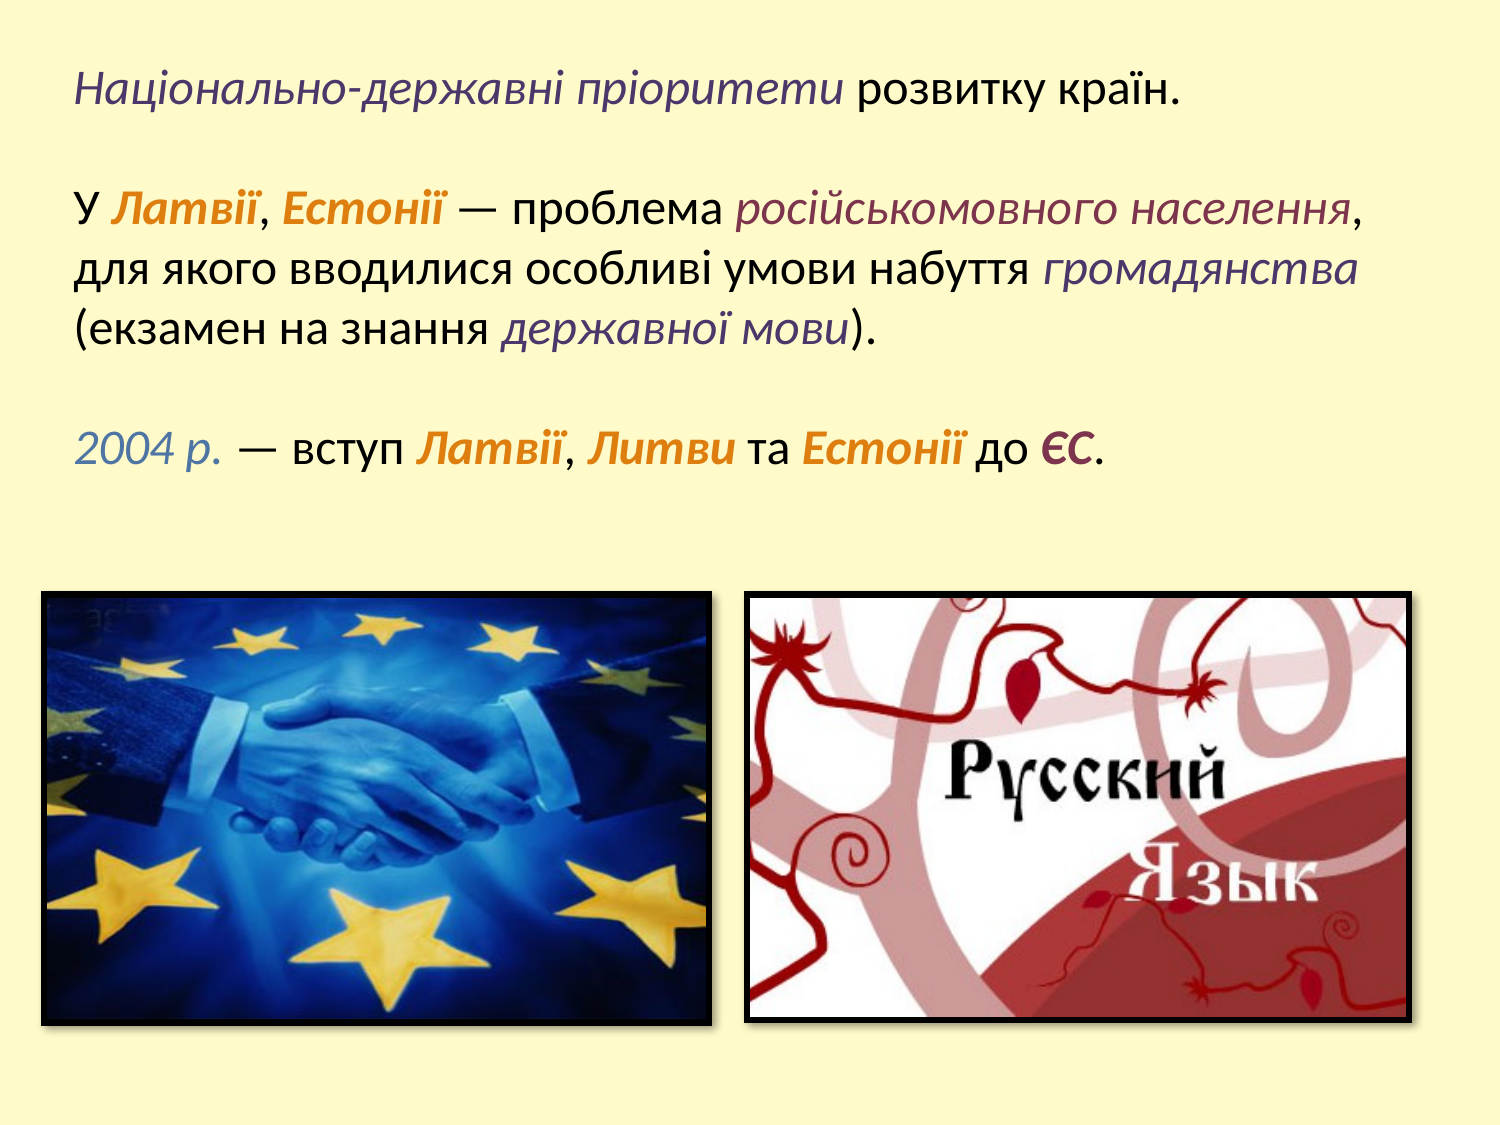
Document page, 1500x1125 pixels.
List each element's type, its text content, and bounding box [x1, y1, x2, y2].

picture [46, 597, 706, 1020]
picture [749, 597, 1407, 1017]
text_box Національно-державні пріоритети розвитку країн.  У Латвії, Естонії — проблема російськомовного населення, для якого вводилися особливі умови набуття громадянства (екзамен на знання державної мови).  2004 р. — вступ Латвії, Литви та Естонії до ЄС. [58, 46, 1453, 482]
